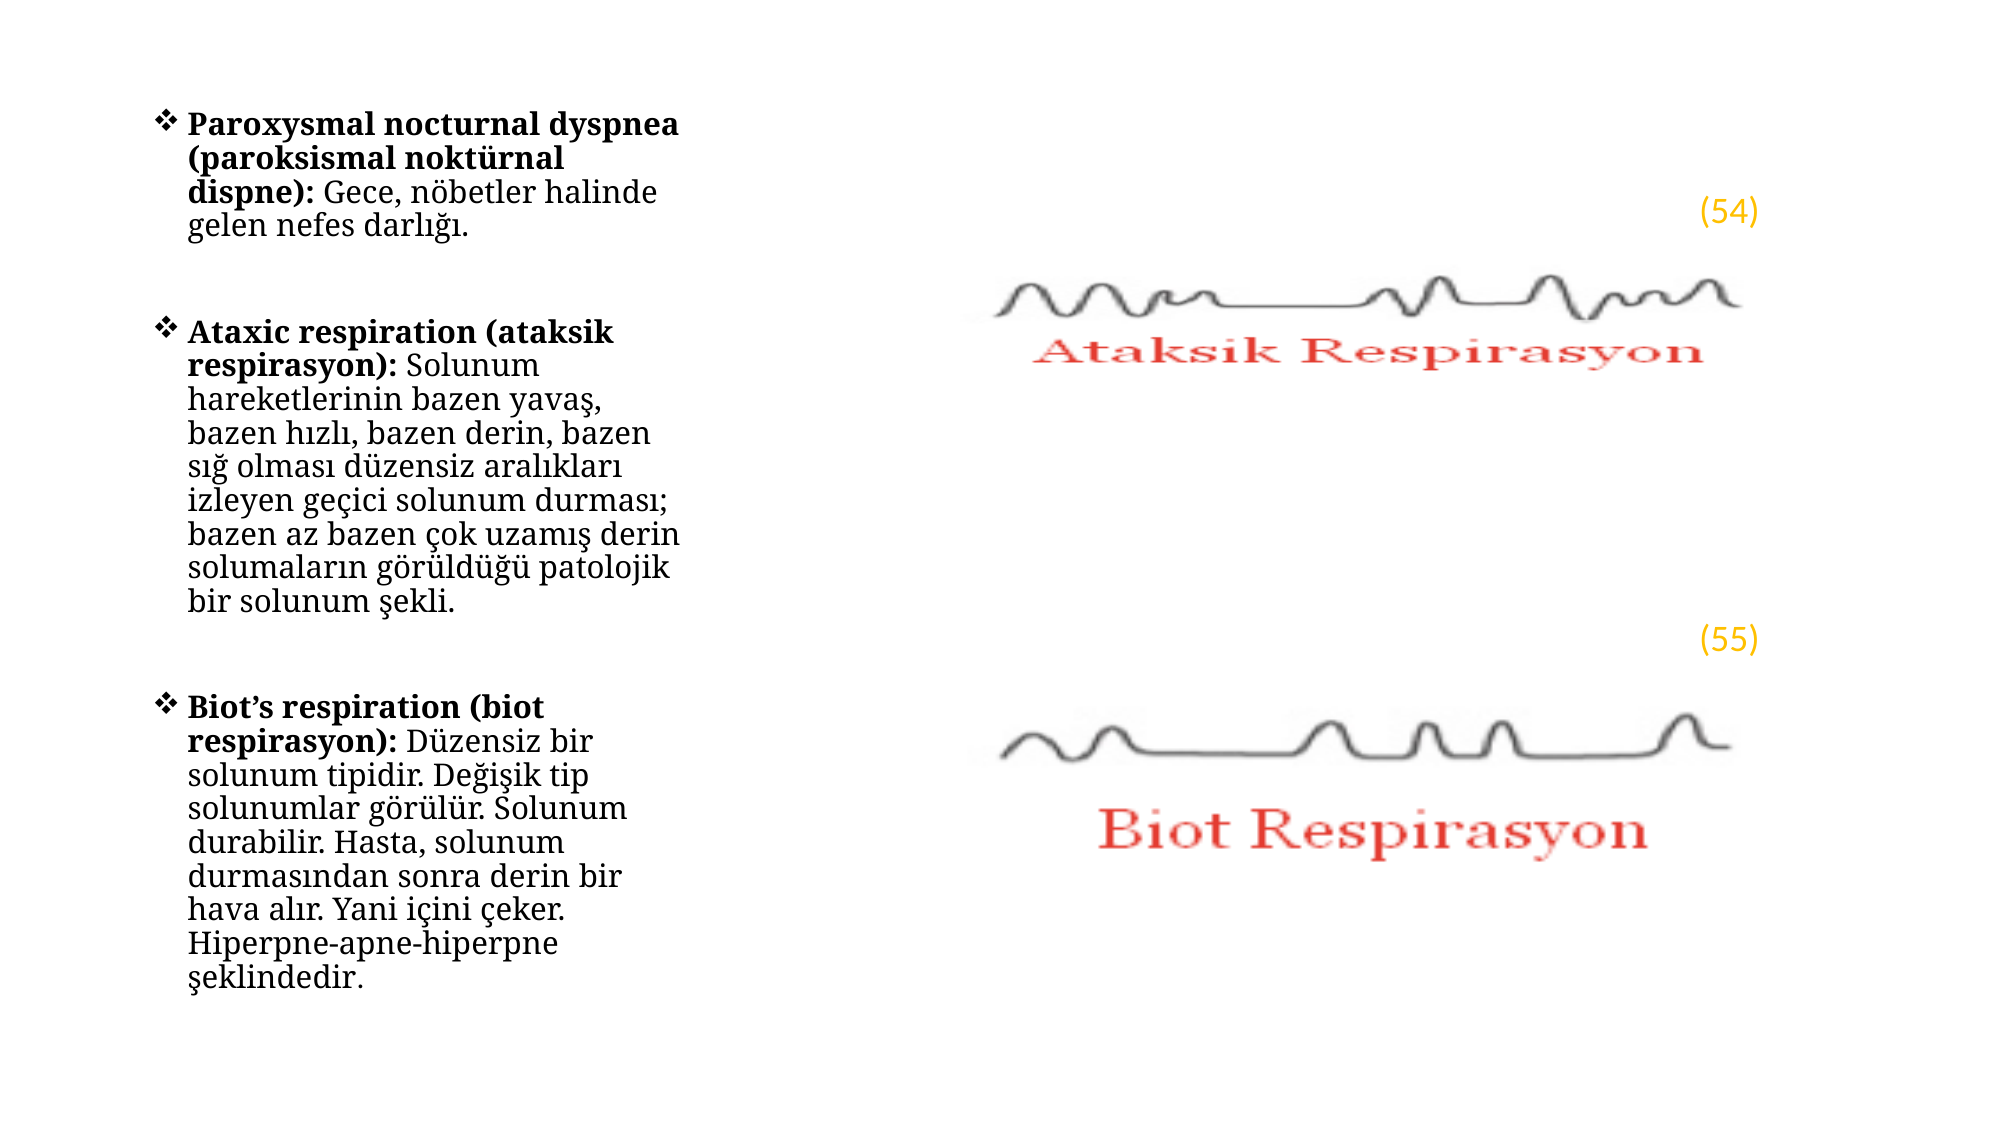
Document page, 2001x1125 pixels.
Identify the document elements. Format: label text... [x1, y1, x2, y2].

text_box (54) [1684, 178, 1775, 239]
text_box (55) [1684, 606, 1775, 667]
list Paroxysmal nocturnal dyspnea (paroksismal noktürnal dispne): Gece, nöbetler halinde gelen nefes darlığı. Ataxic respiration (ataksik respirasyon): Solunum hareketlerinin bazen yavaş, bazen hızlı, bazen derin, bazen sığ olması düzensiz aralıkları izleyen geçici solunum durması; bazen az bazen çok uzamış derin solumaların görüldüğü patolojik bir solunum şekli. Biot’s respiration (biot respirasyon): Düzensiz bir solunum tipidir. Değişik tip solunumlar görülür. Solunum durabilir. Hasta, solunum durmasından sonra derin bir hava alır. Yani içini çeker. Hiperpne-apne-hiperpne şeklindedir. [137, 101, 712, 1014]
picture [952, 666, 1758, 896]
picture [952, 238, 1758, 388]
